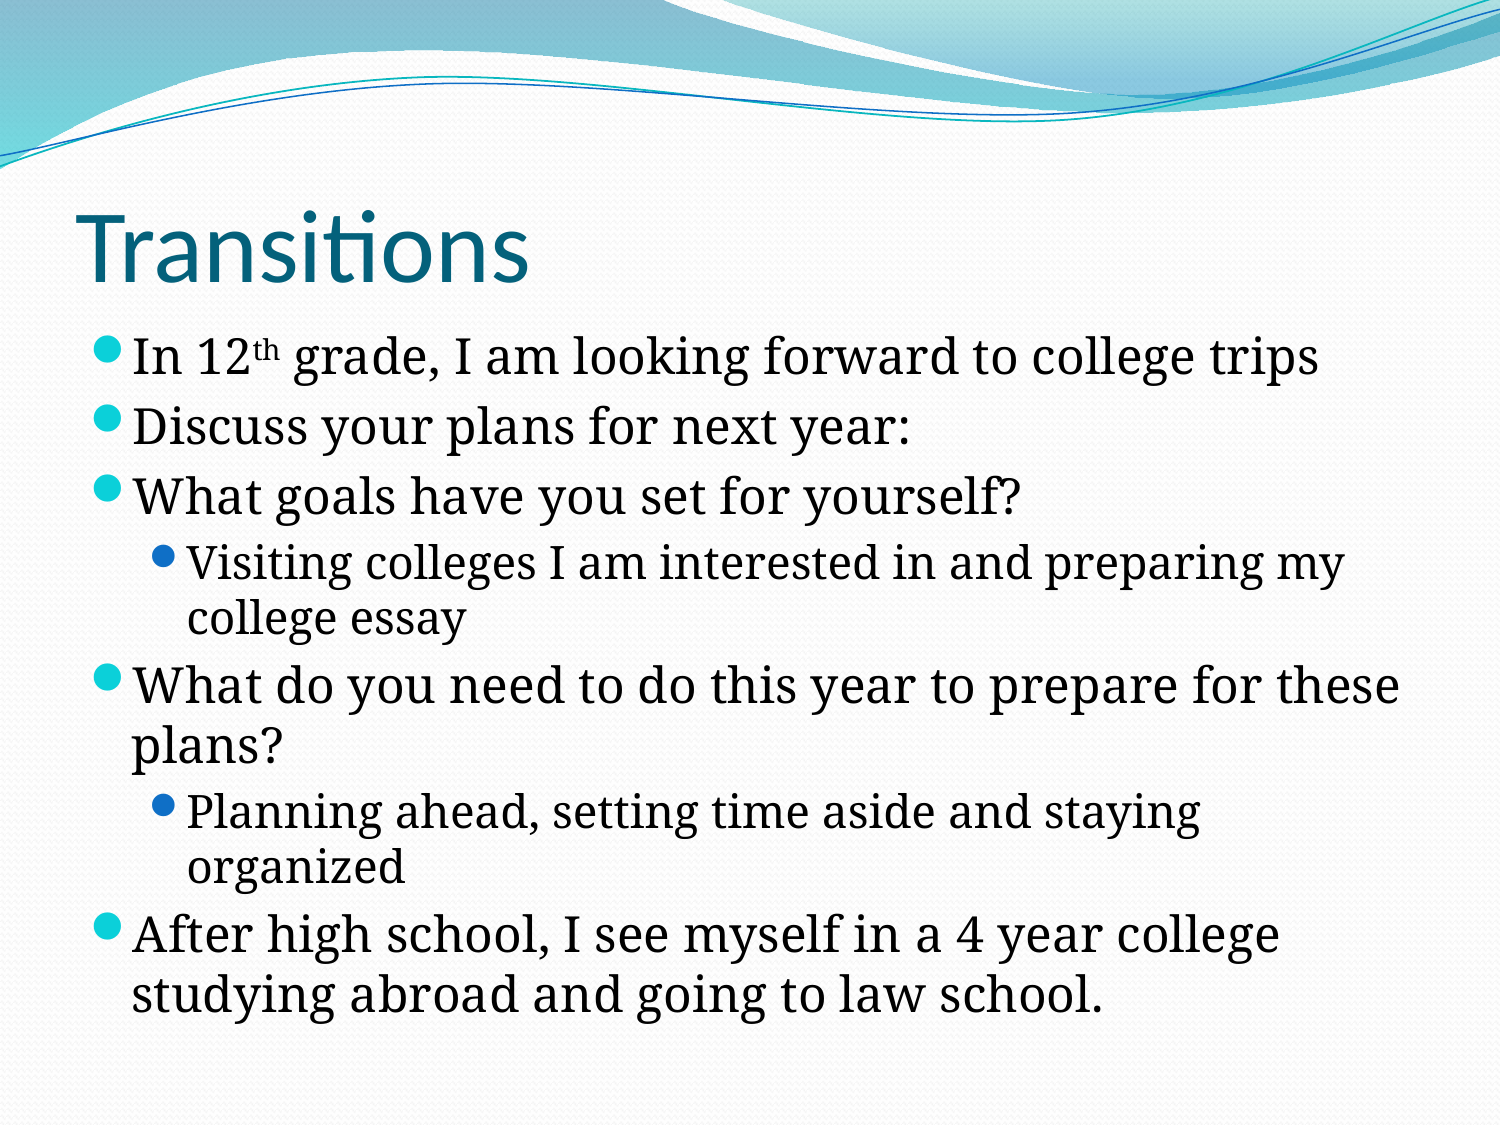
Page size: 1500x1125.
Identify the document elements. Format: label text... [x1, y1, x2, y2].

list In 12th grade, I am looking forward to college trips Discuss your plans for next year: What goals have you set for yourself? Visiting colleges I am interested in and preparing my college essay What do you need to do this year to prepare for these plans? Planning ahead, setting time aside and staying organized After high school, I see myself in a 4 year college studying abroad and going to law school. [75, 317, 1425, 1038]
title Transitions [75, 115, 1425, 303]
